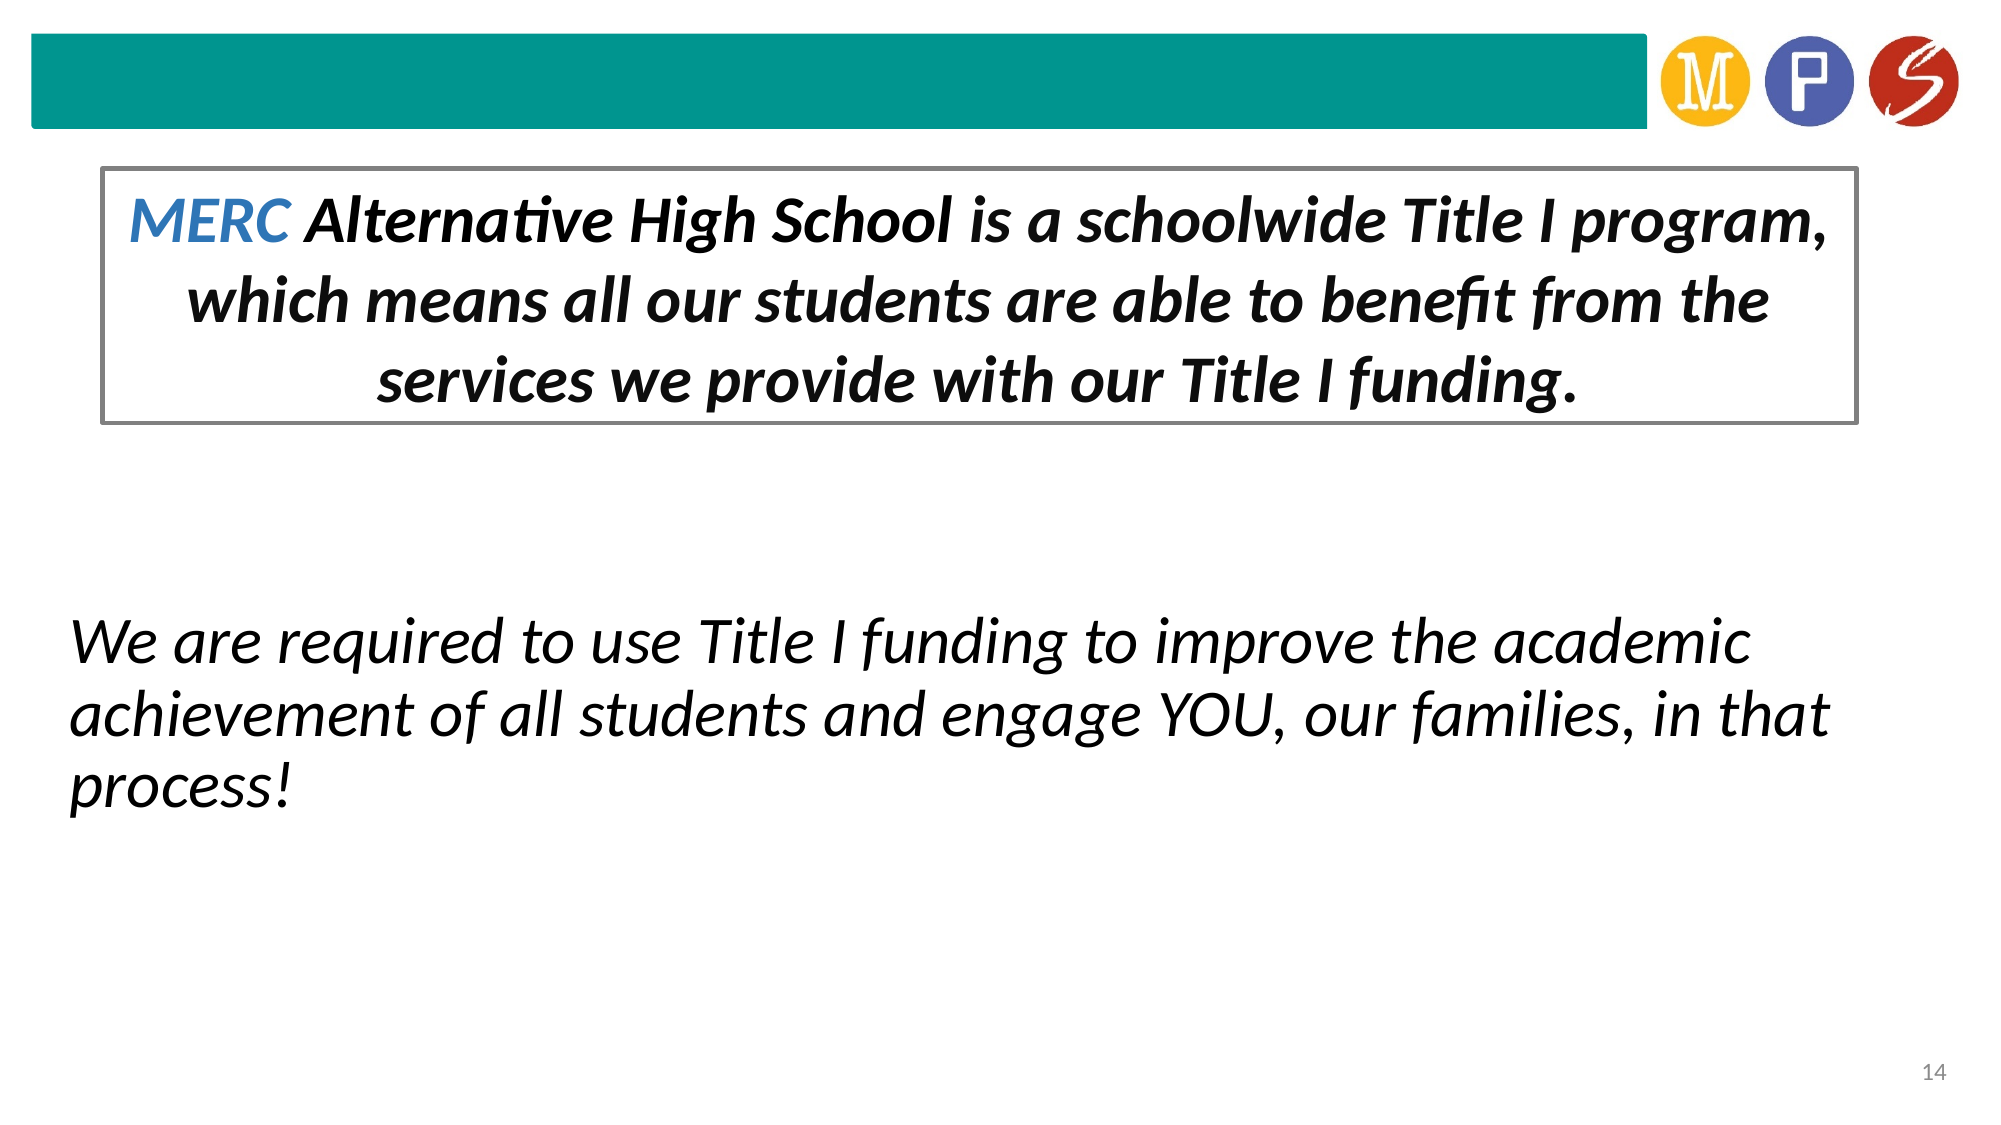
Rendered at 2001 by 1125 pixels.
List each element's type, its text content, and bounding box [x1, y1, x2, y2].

text_box MERC Alternative High School is a schoolwide Title I program, which means all our students are able to benefit from the services we provide with our Title I funding. [102, 168, 1857, 423]
list We are required to use Title I funding to improve the academic achievement of all students and engage YOU, our families, in that process! [54, 497, 1979, 1003]
picture [1657, 30, 1963, 136]
slide_number 14 [1512, 1040, 1962, 1101]
